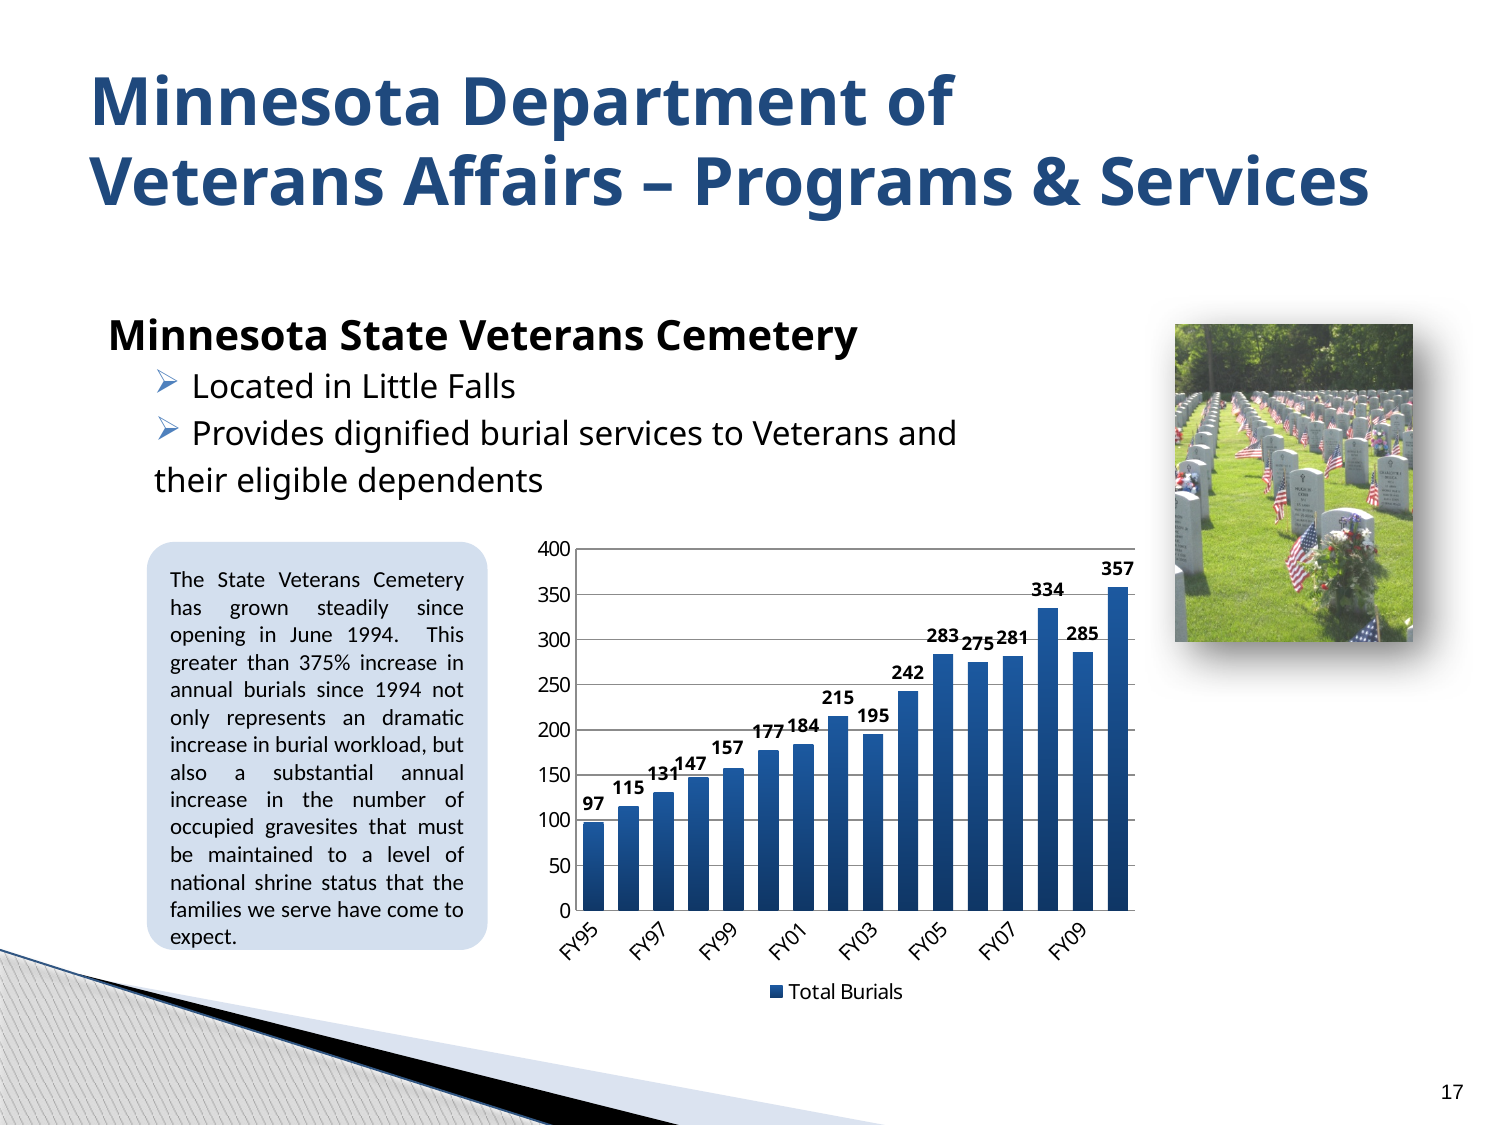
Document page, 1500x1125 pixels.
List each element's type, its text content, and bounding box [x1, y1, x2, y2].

slide_number 17 [1418, 1051, 1479, 1112]
picture [1174, 324, 1413, 642]
chart [524, 524, 1148, 1029]
text_box The State Veterans Cemetery has grown steadily since opening in June 1994. This greater than 375% increase in annual burials since 1994 not only represents an dramatic increase in burial workload, but also a substantial annual increase in the number of occupied gravesites that must be maintained to a level of national shrine status that the families we serve have come to expect. [146, 541, 488, 950]
list Minnesota State Veterans Cemetery Located in Little Falls Provides dignified burial services to Veterans and their eligible dependents [75, 243, 1425, 986]
title Minnesota Department of Veterans Affairs – Programs & Services [75, 45, 1425, 233]
